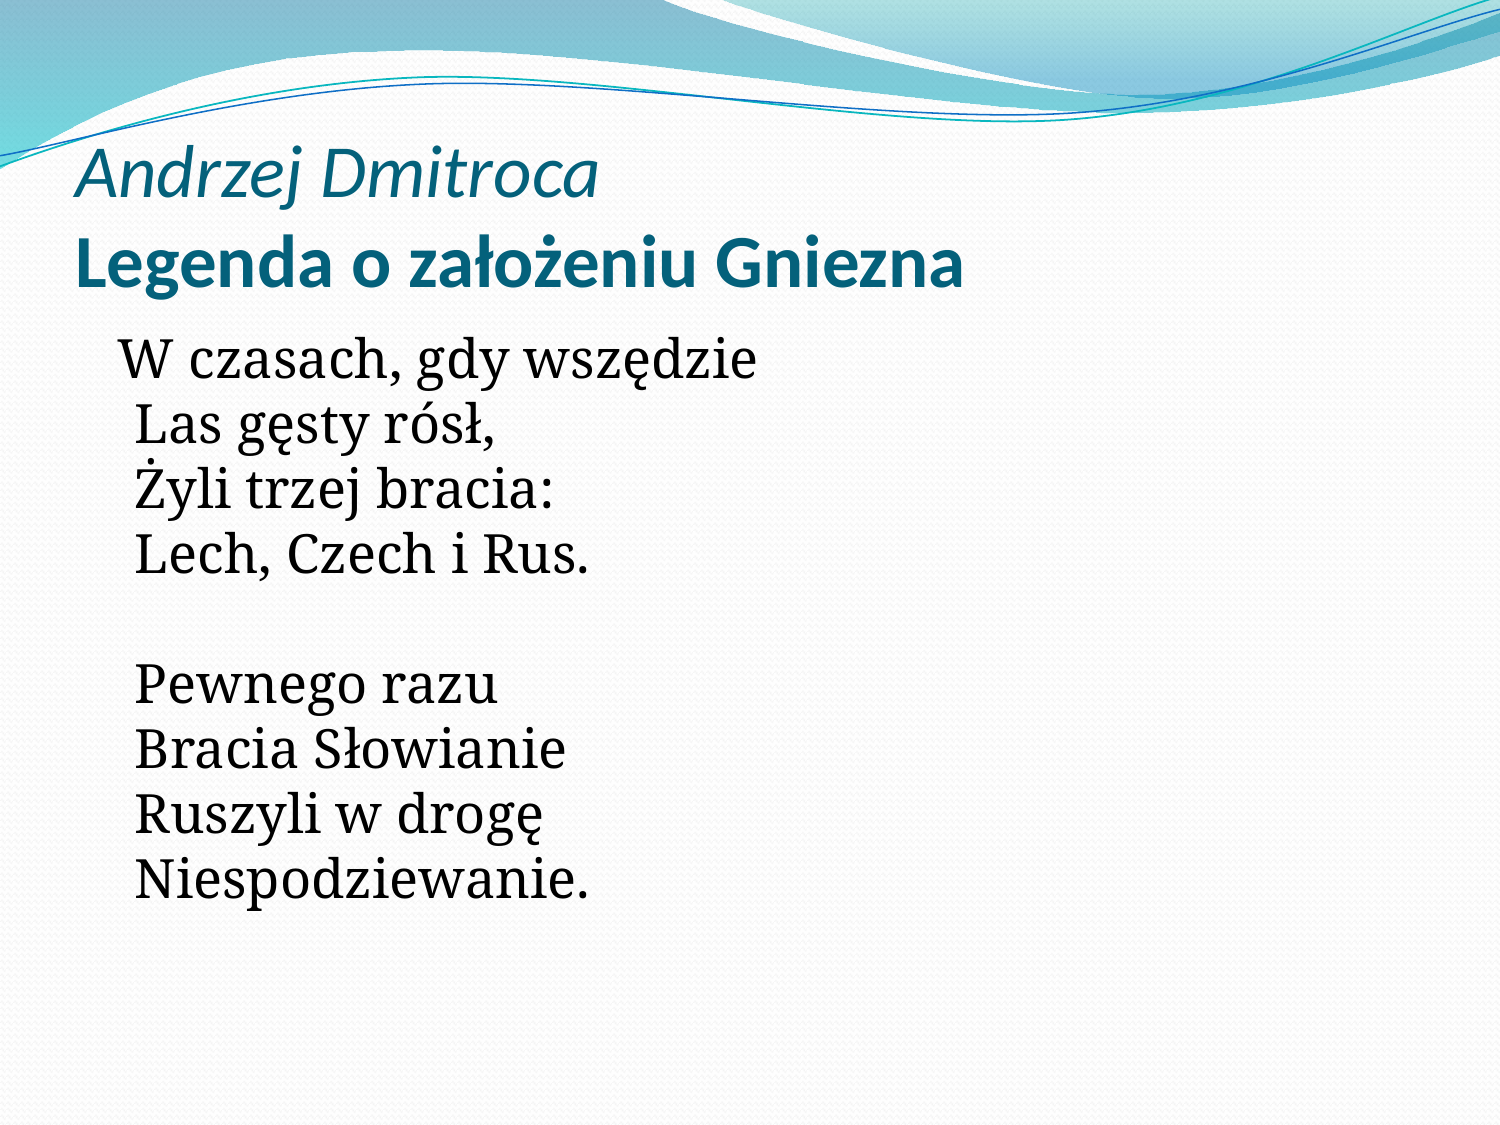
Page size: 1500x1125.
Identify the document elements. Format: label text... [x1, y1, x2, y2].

title Andrzej Dmitroca Legenda o założeniu Gniezna [75, 115, 1425, 303]
list W czasach, gdy wszędzie Las gęsty rósł, Żyli trzej bracia: Lech, Czech i Rus. Pewnego razu Bracia Słowianie Ruszyli w drogę Niespodziewanie. [75, 317, 1425, 1038]
